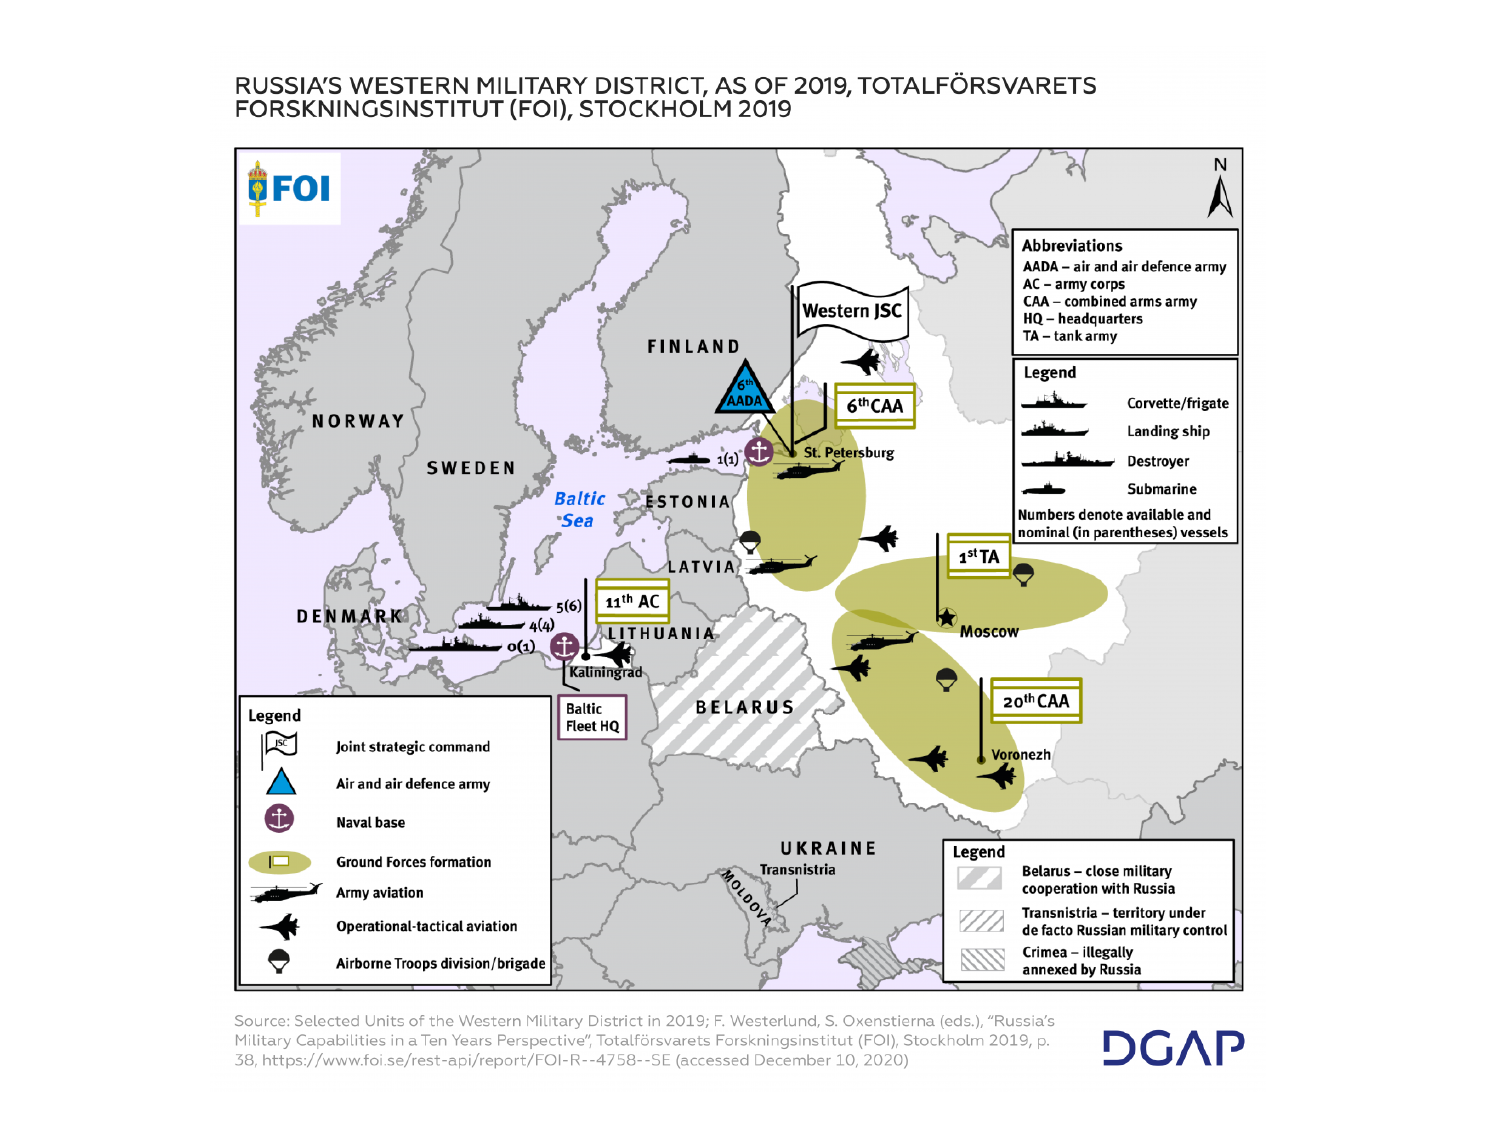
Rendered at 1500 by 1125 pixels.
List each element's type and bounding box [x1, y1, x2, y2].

picture [210, 46, 1266, 1093]
